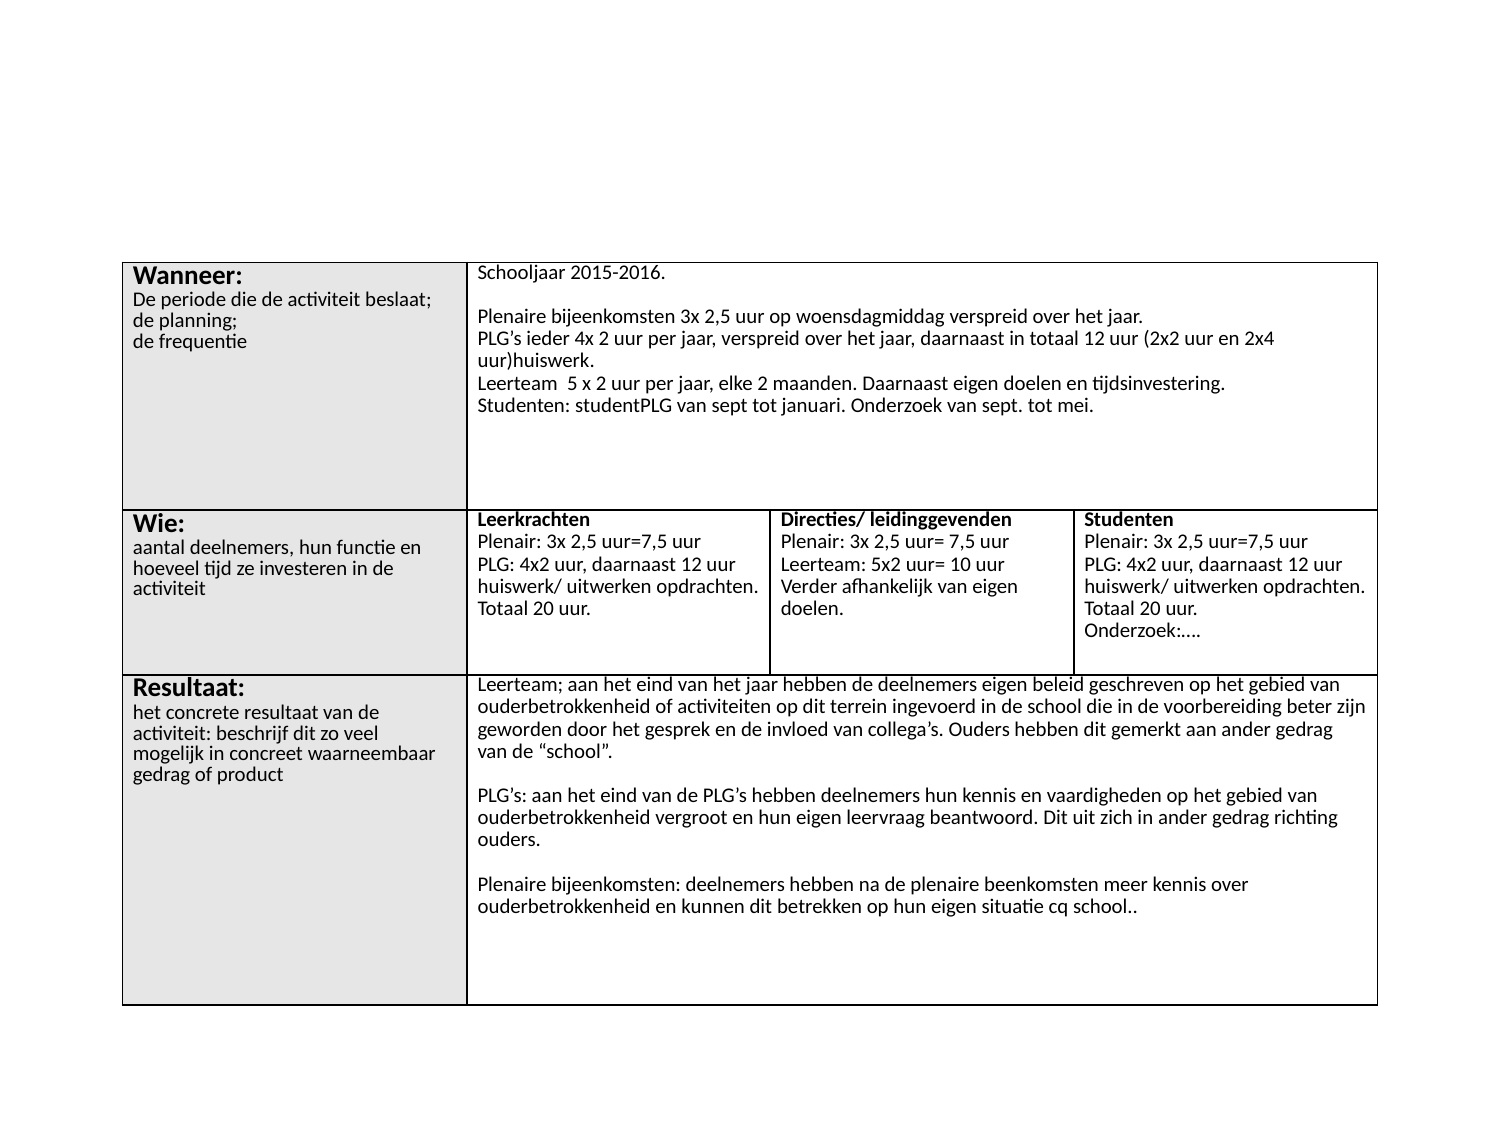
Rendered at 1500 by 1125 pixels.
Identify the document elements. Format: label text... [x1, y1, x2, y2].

table_cell Studenten Plenair: 3x 2,5 uur=7,5 uur PLG: 4x2 uur, daarnaast 12 uur huiswerk/ uitwerken opdrachten. Totaal 20 uur. Onderzoek:…. [1075, 511, 1377, 674]
table_header Wanneer: De periode die de activiteit beslaat; de planning; de frequentie [123, 263, 466, 509]
table_header Schooljaar 2015-2016. Plenaire bijeenkomsten 3x 2,5 uur op woensdagmiddag verspreid over het jaar. PLG’s ieder 4x 2 uur per jaar, verspreid over het jaar, daarnaast in totaal 12 uur (2x2 uur en 2x4 uur)huiswerk. Leerteam 5 x 2 uur per jaar, elke 2 maanden. Daarnaast eigen doelen en tijdsinvestering. Studenten: studentPLG van sept tot januari. Onderzoek van sept. tot mei. [468, 263, 1377, 509]
table_cell Leerteam; aan het eind van het jaar hebben de deelnemers eigen beleid geschreven op het gebied van ouderbetrokkenheid of activiteiten op dit terrein ingevoerd in de school die in de voorbereiding beter zijn geworden door het gesprek en de invloed van collega’s. Ouders hebben dit gemerkt aan ander gedrag van de “school”. PLG’s: aan het eind van de PLG’s hebben deelnemers hun kennis en vaardigheden op het gebied van ouderbetrokkenheid vergroot en hun eigen leervraag beantwoord. Dit uit zich in ander gedrag richting ouders. Plenaire bijeenkomsten: deelnemers hebben na de plenaire beenkomsten meer kennis over ouderbetrokkenheid en kunnen dit betrekken op hun eigen situatie cq school.. [468, 676, 1377, 1004]
table_cell Directies/ leidinggevenden Plenair: 3x 2,5 uur= 7,5 uur Leerteam: 5x2 uur= 10 uur Verder afhankelijk van eigen doelen. [771, 511, 1073, 674]
table_cell Wie: aantal deelnemers, hun functie en hoeveel tijd ze investeren in de activiteit [123, 511, 466, 674]
table_cell Leerkrachten Plenair: 3x 2,5 uur=7,5 uur PLG: 4x2 uur, daarnaast 12 uur huiswerk/ uitwerken opdrachten. Totaal 20 uur. [468, 511, 769, 674]
table_cell Resultaat: het concrete resultaat van de activiteit: beschrijf dit zo veel mogelijk in concreet waarneembaar gedrag of product [123, 676, 466, 1004]
